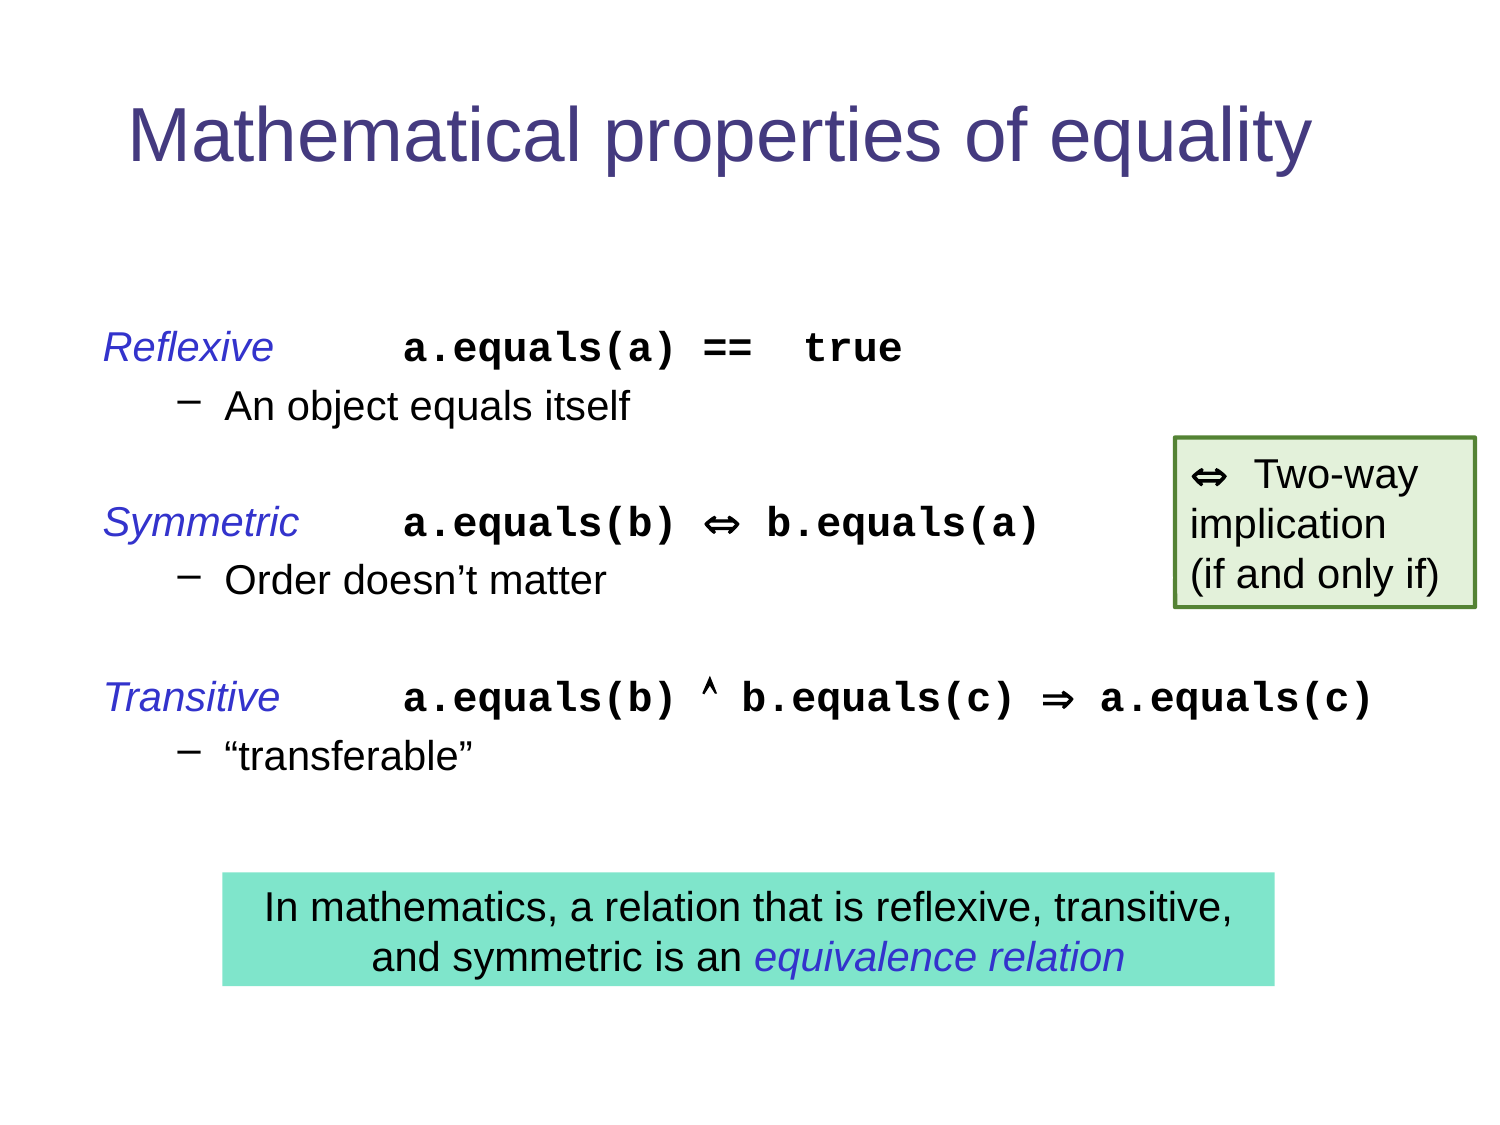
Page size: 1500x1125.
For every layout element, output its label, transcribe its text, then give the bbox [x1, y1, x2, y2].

text_box In mathematics, a relation that is reflexive, transitive, and symmetric is an equivalence relation [222, 872, 1275, 987]
title Mathematical properties of equality [112, 37, 1388, 225]
list Reflexive a.equals(a) == true An object equals itself Symmetric a.equals(b)  b.equals(a) Order doesn’t matter Transitive a.equals(b)  b.equals(c)  a.equals(c) “transferable” [87, 312, 1438, 1013]
text_box  Two-way implication (if and only if) [1172, 435, 1478, 610]
